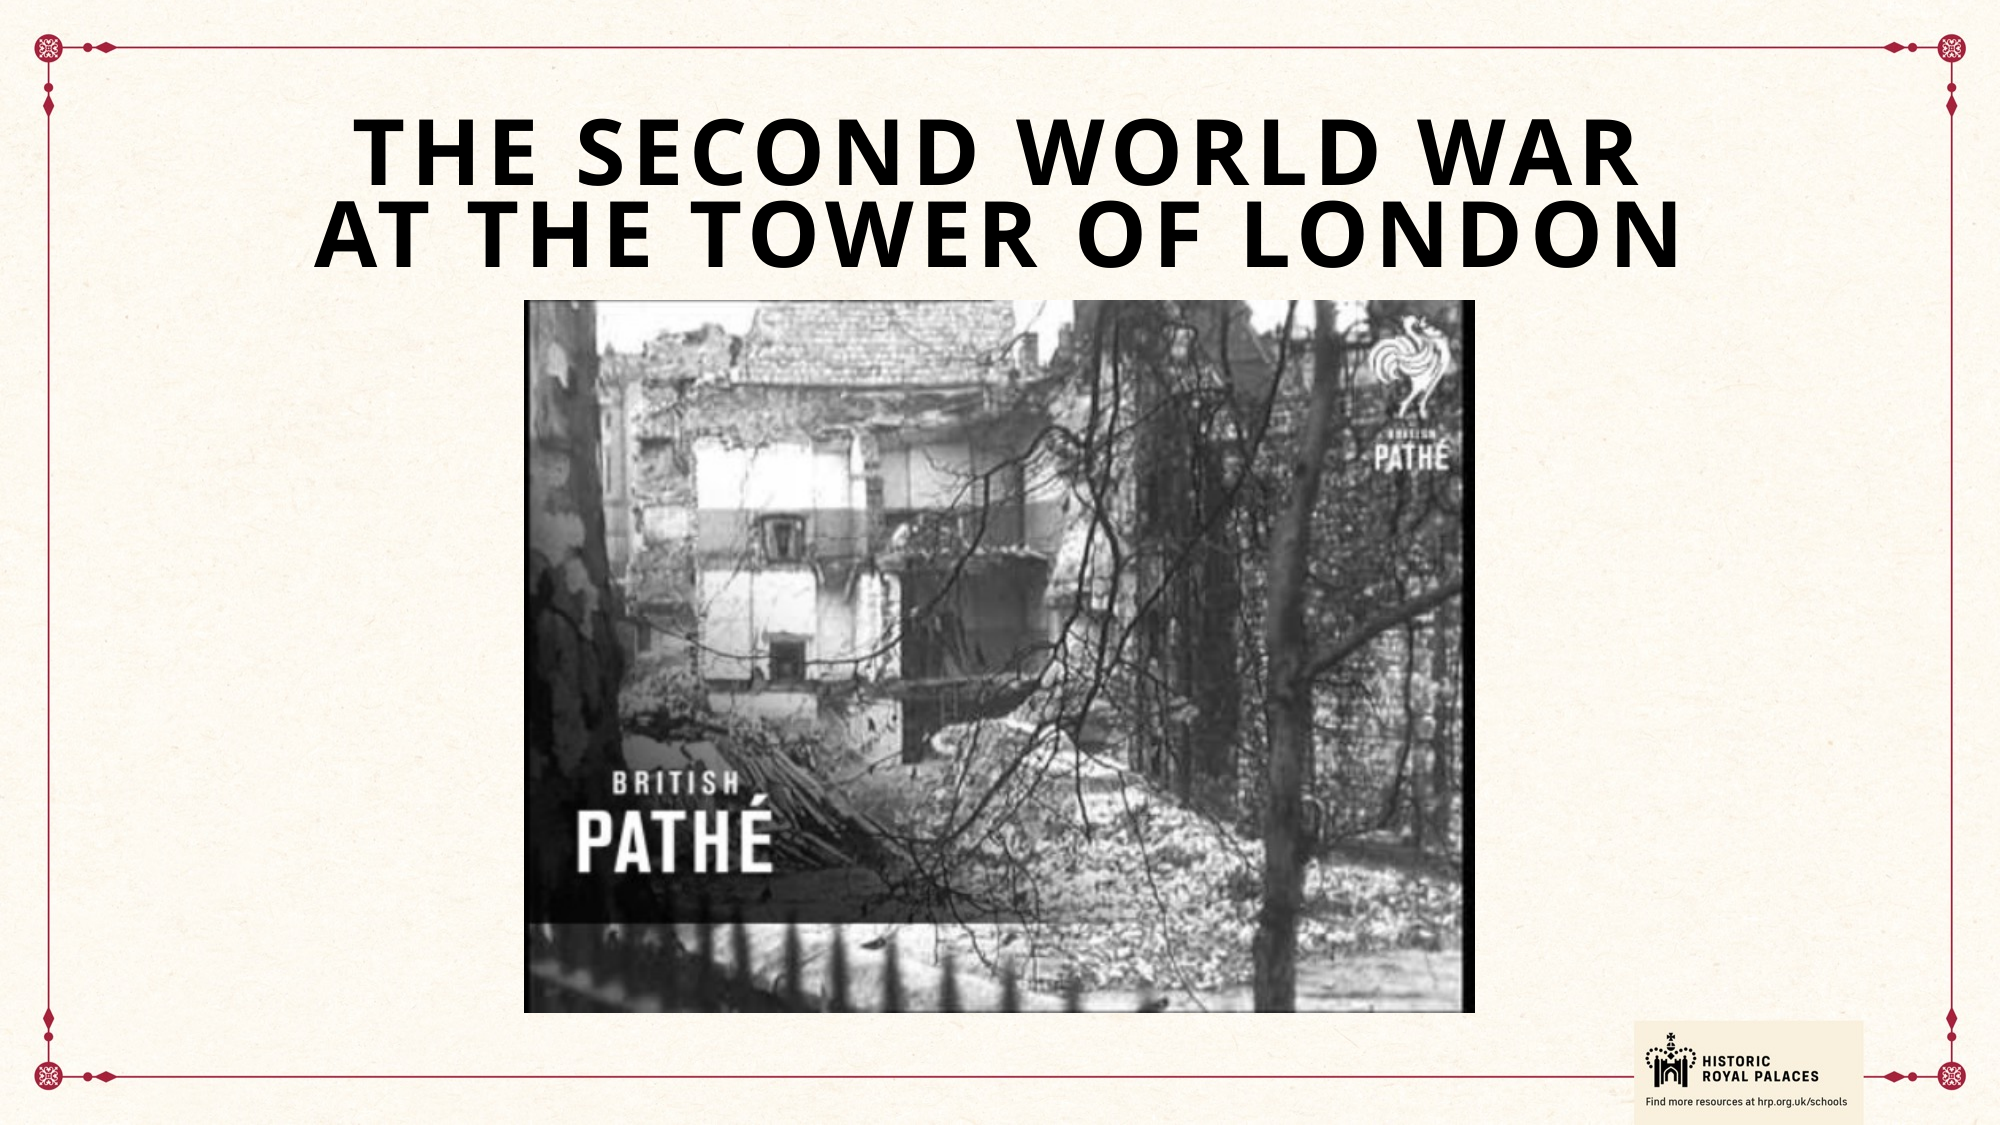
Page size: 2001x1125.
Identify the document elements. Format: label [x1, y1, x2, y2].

picture [0, 0, 2000, 1125]
list [523, 298, 1477, 1014]
